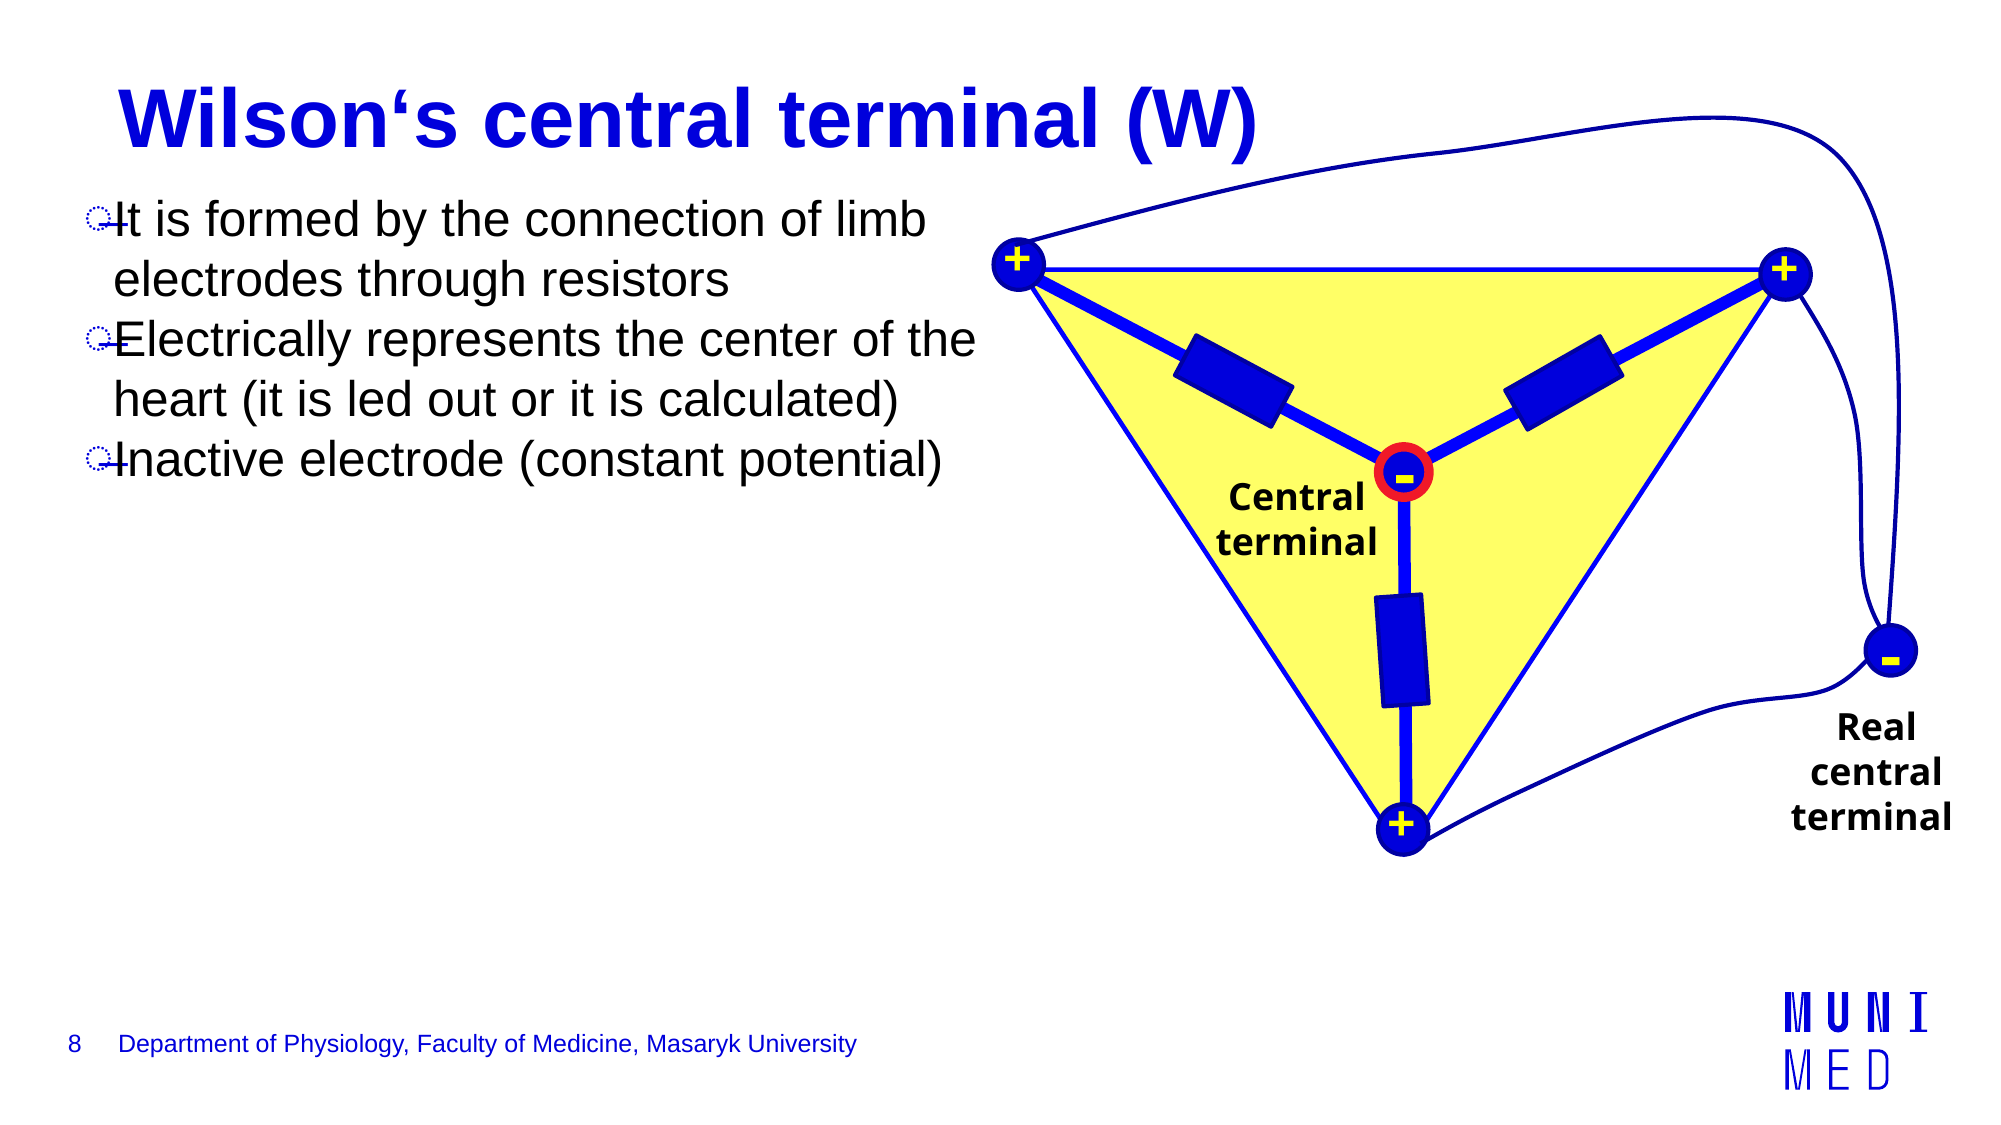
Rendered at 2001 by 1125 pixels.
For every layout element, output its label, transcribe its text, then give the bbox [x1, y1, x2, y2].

list It is formed by the connection of limb electrodes through resistors Electrically represents the center of the heart (it is led out or it is calculated) Inactive electrode (constant potential) [71, 186, 989, 1047]
title Wilson‘s central terminal (W) [118, 80, 1883, 155]
slide_number 8 [67, 1021, 110, 1063]
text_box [988, 117, 1999, 861]
footer Department of Physiology, Faculty of Medicine, Masaryk University [118, 1021, 1418, 1063]
